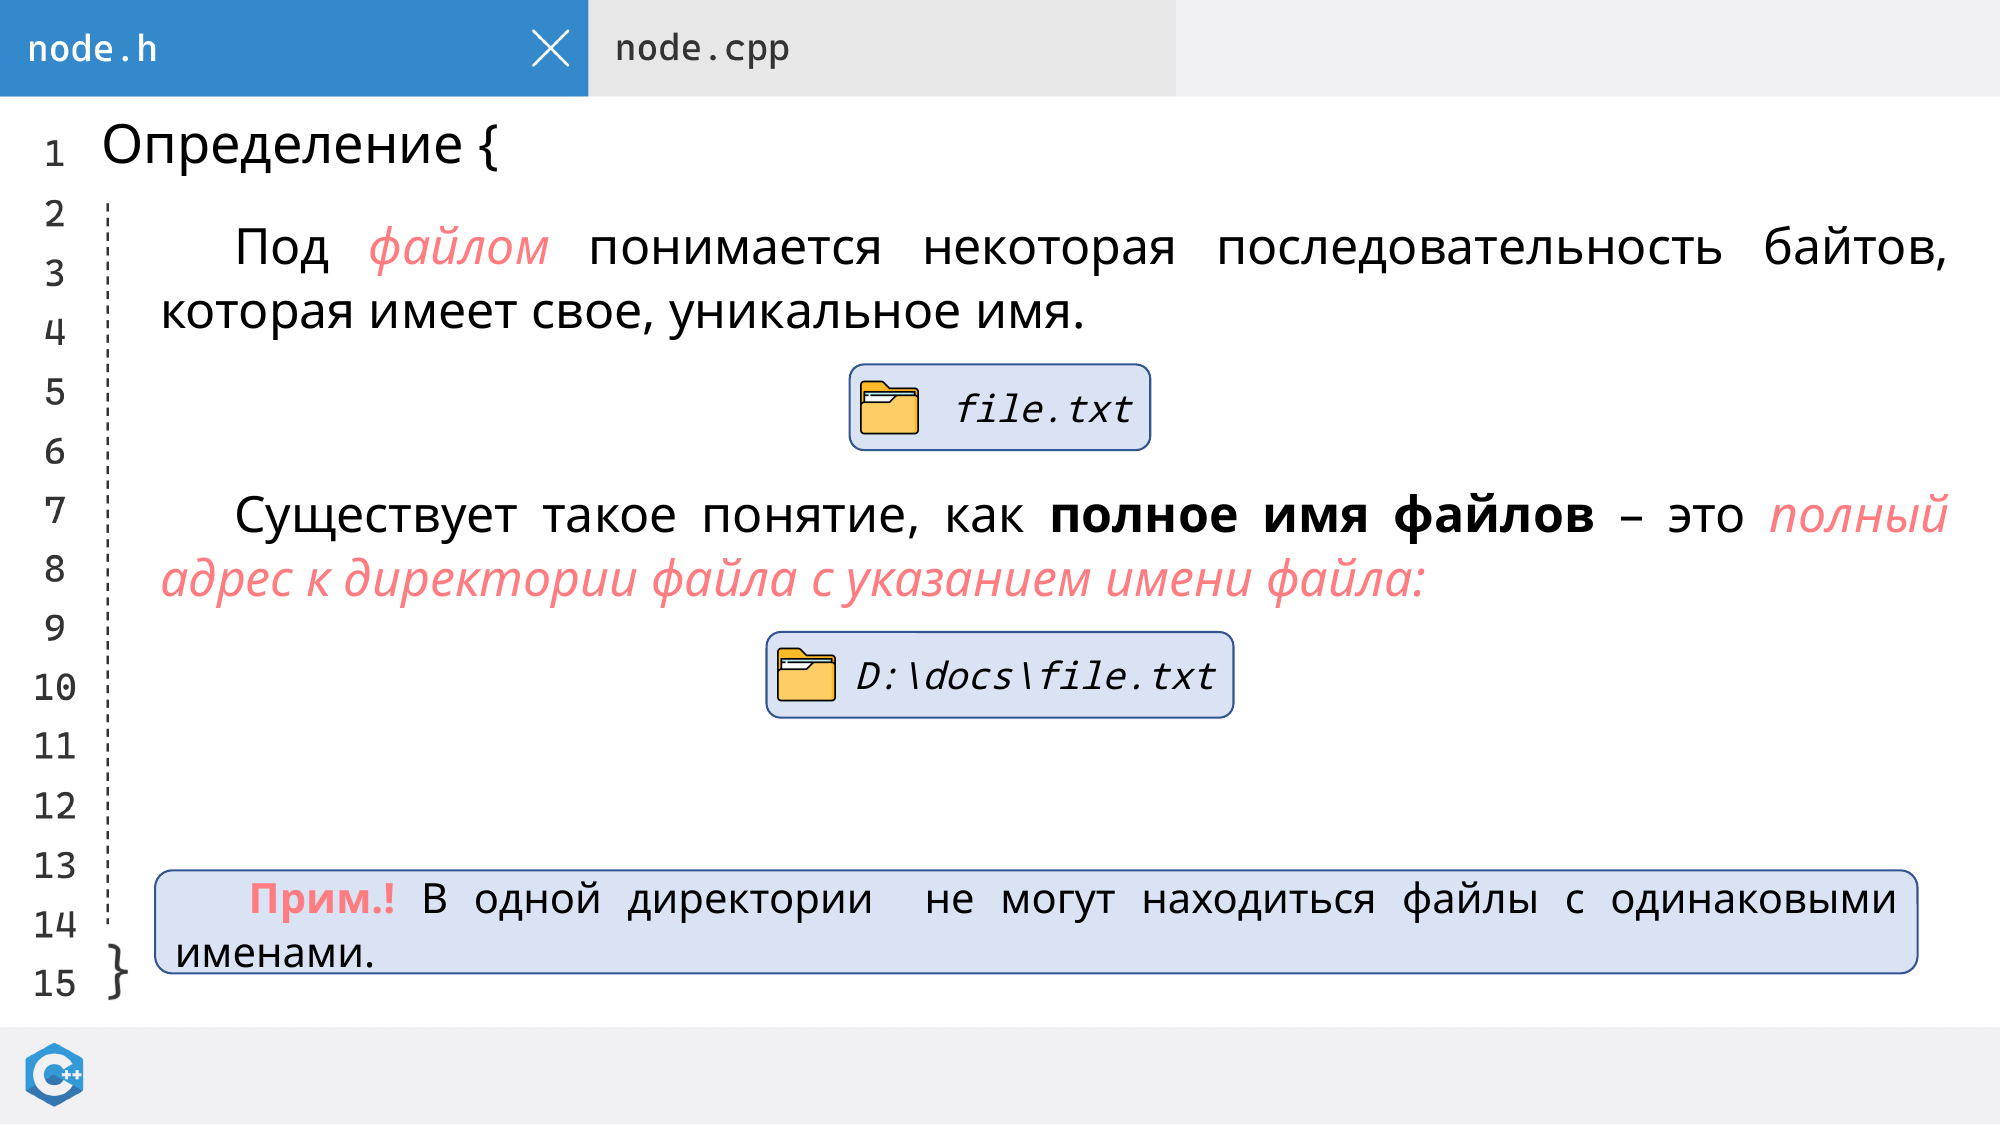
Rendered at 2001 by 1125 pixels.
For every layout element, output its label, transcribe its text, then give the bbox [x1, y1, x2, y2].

title Определение { [86, 109, 1965, 184]
list Под файлом понимается некоторая последовательность байтов, которая имеет свое, уникальное имя. Существует такое понятие, как полное имя файлов – это полный адрес к директории файла с указанием имени файла: [107, 203, 1965, 923]
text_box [766, 631, 1234, 718]
text_box Прим.! В одной директории не могут находиться файлы с одинаковыми именами. [154, 869, 1919, 975]
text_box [849, 364, 1151, 451]
